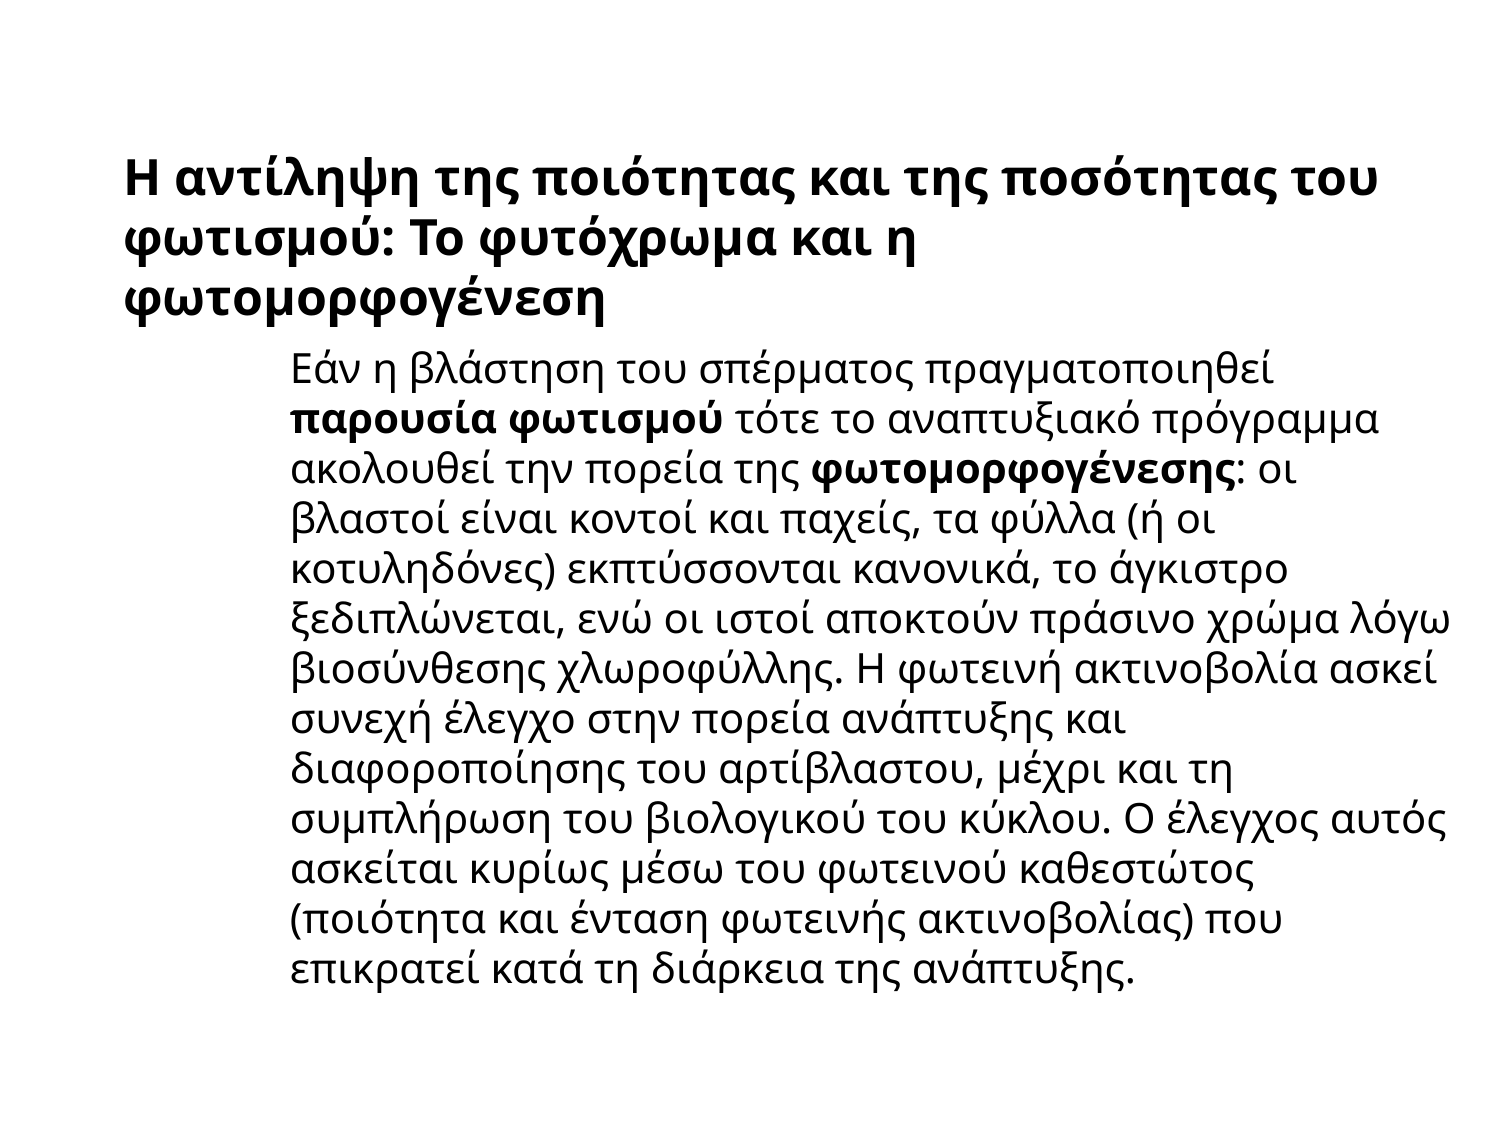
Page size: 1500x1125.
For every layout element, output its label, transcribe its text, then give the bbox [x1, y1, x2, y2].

text_box Η αντίληψη της ποιότητας και της ποσότητας του φωτισμού: Το φυτόχρωμα και η φωτομορφογένεση [108, 137, 1411, 333]
text_box Εάν η βλάστηση του σπέρματος πραγματοποιηθεί παρουσία φωτισμού τότε το αναπτυξιακό πρόγραμμα ακολουθεί την πορεία της φωτομορφογένεσης: οι βλαστοί είναι κοντοί και παχείς, τα φύλλα (ή οι κοτυληδόνες) εκπτύσσονται κανονικά, το άγκιστρο ξεδιπλώνεται, ενώ οι ιστοί αποκτούν πράσινο χρώμα λόγω βιοσύνθεσης χλωροφύλλης. Η φωτεινή ακτινοβολία ασκεί συνεχή έλεγχο στην πορεία ανάπτυξης και διαφοροποίησης του αρτίβλαστου, μέχρι και τη συμπλήρωση του βιολογικού του κύκλου. Ο έλεγχος αυτός ασκείται κυρίως μέσω του φωτεινού καθεστώτος (ποιότητα και ένταση φωτεινής ακτινοβολίας) που επικρατεί κατά τη διάρκεια της ανάπτυξης. [274, 334, 1469, 1000]
